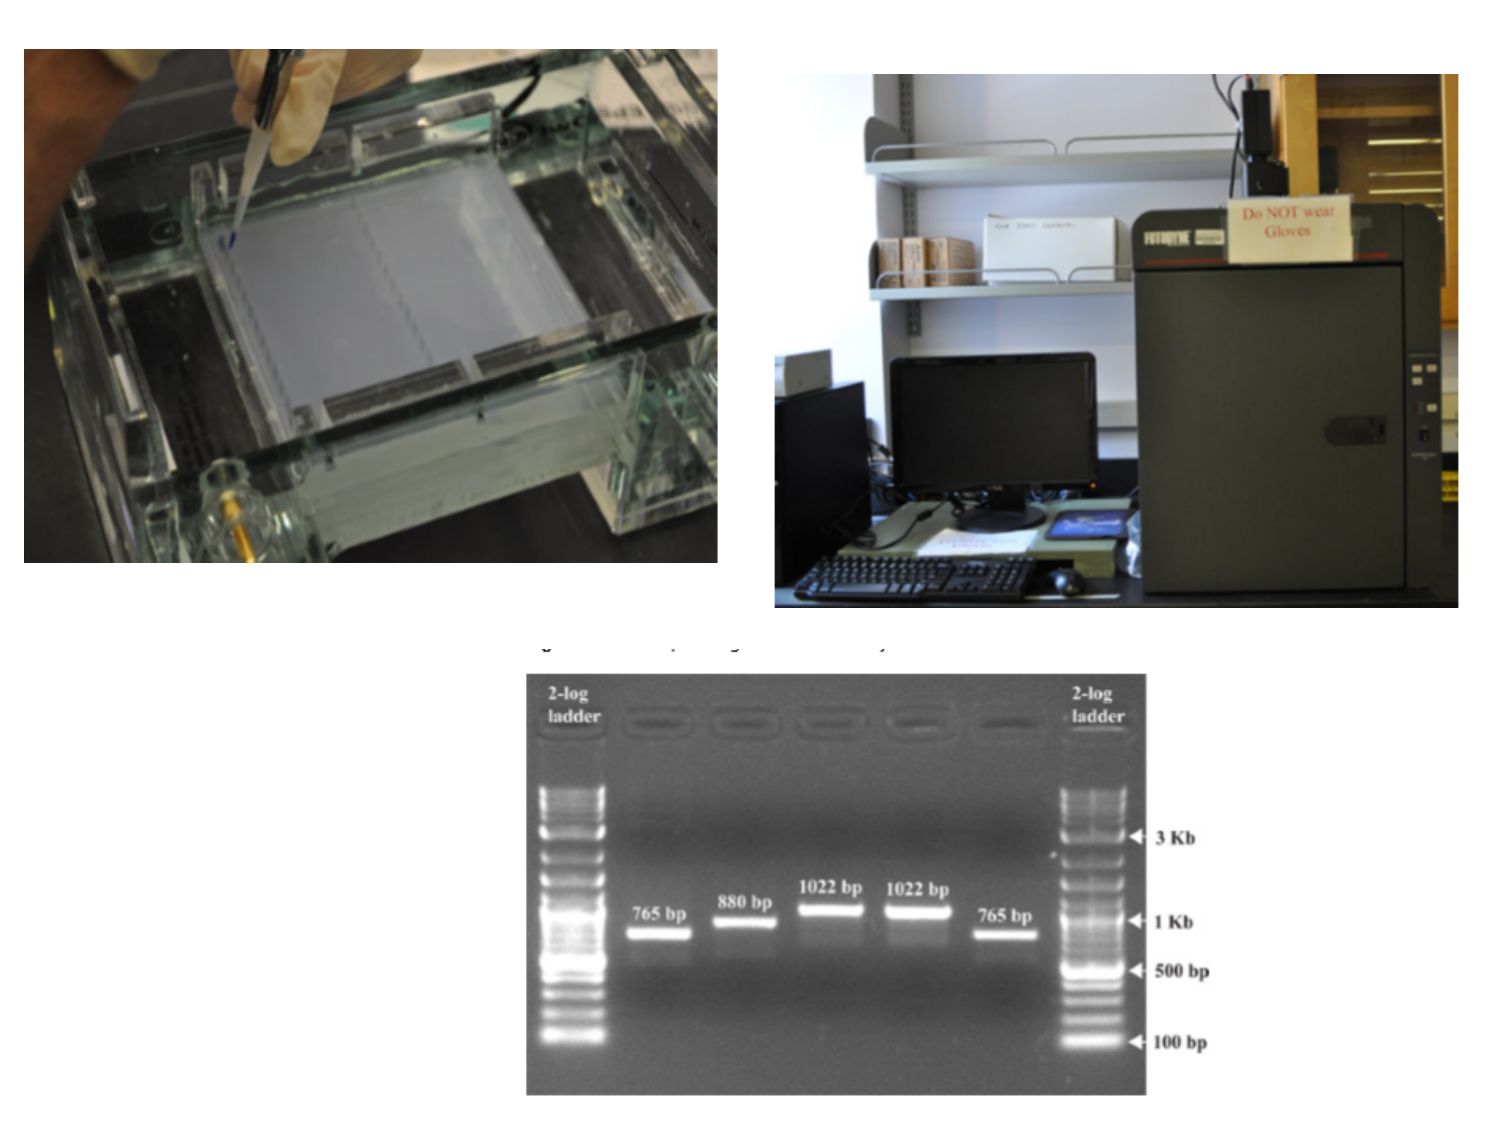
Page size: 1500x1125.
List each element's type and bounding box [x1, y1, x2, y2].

picture [499, 649, 1226, 1102]
picture [749, 74, 1468, 608]
picture [24, 49, 726, 563]
